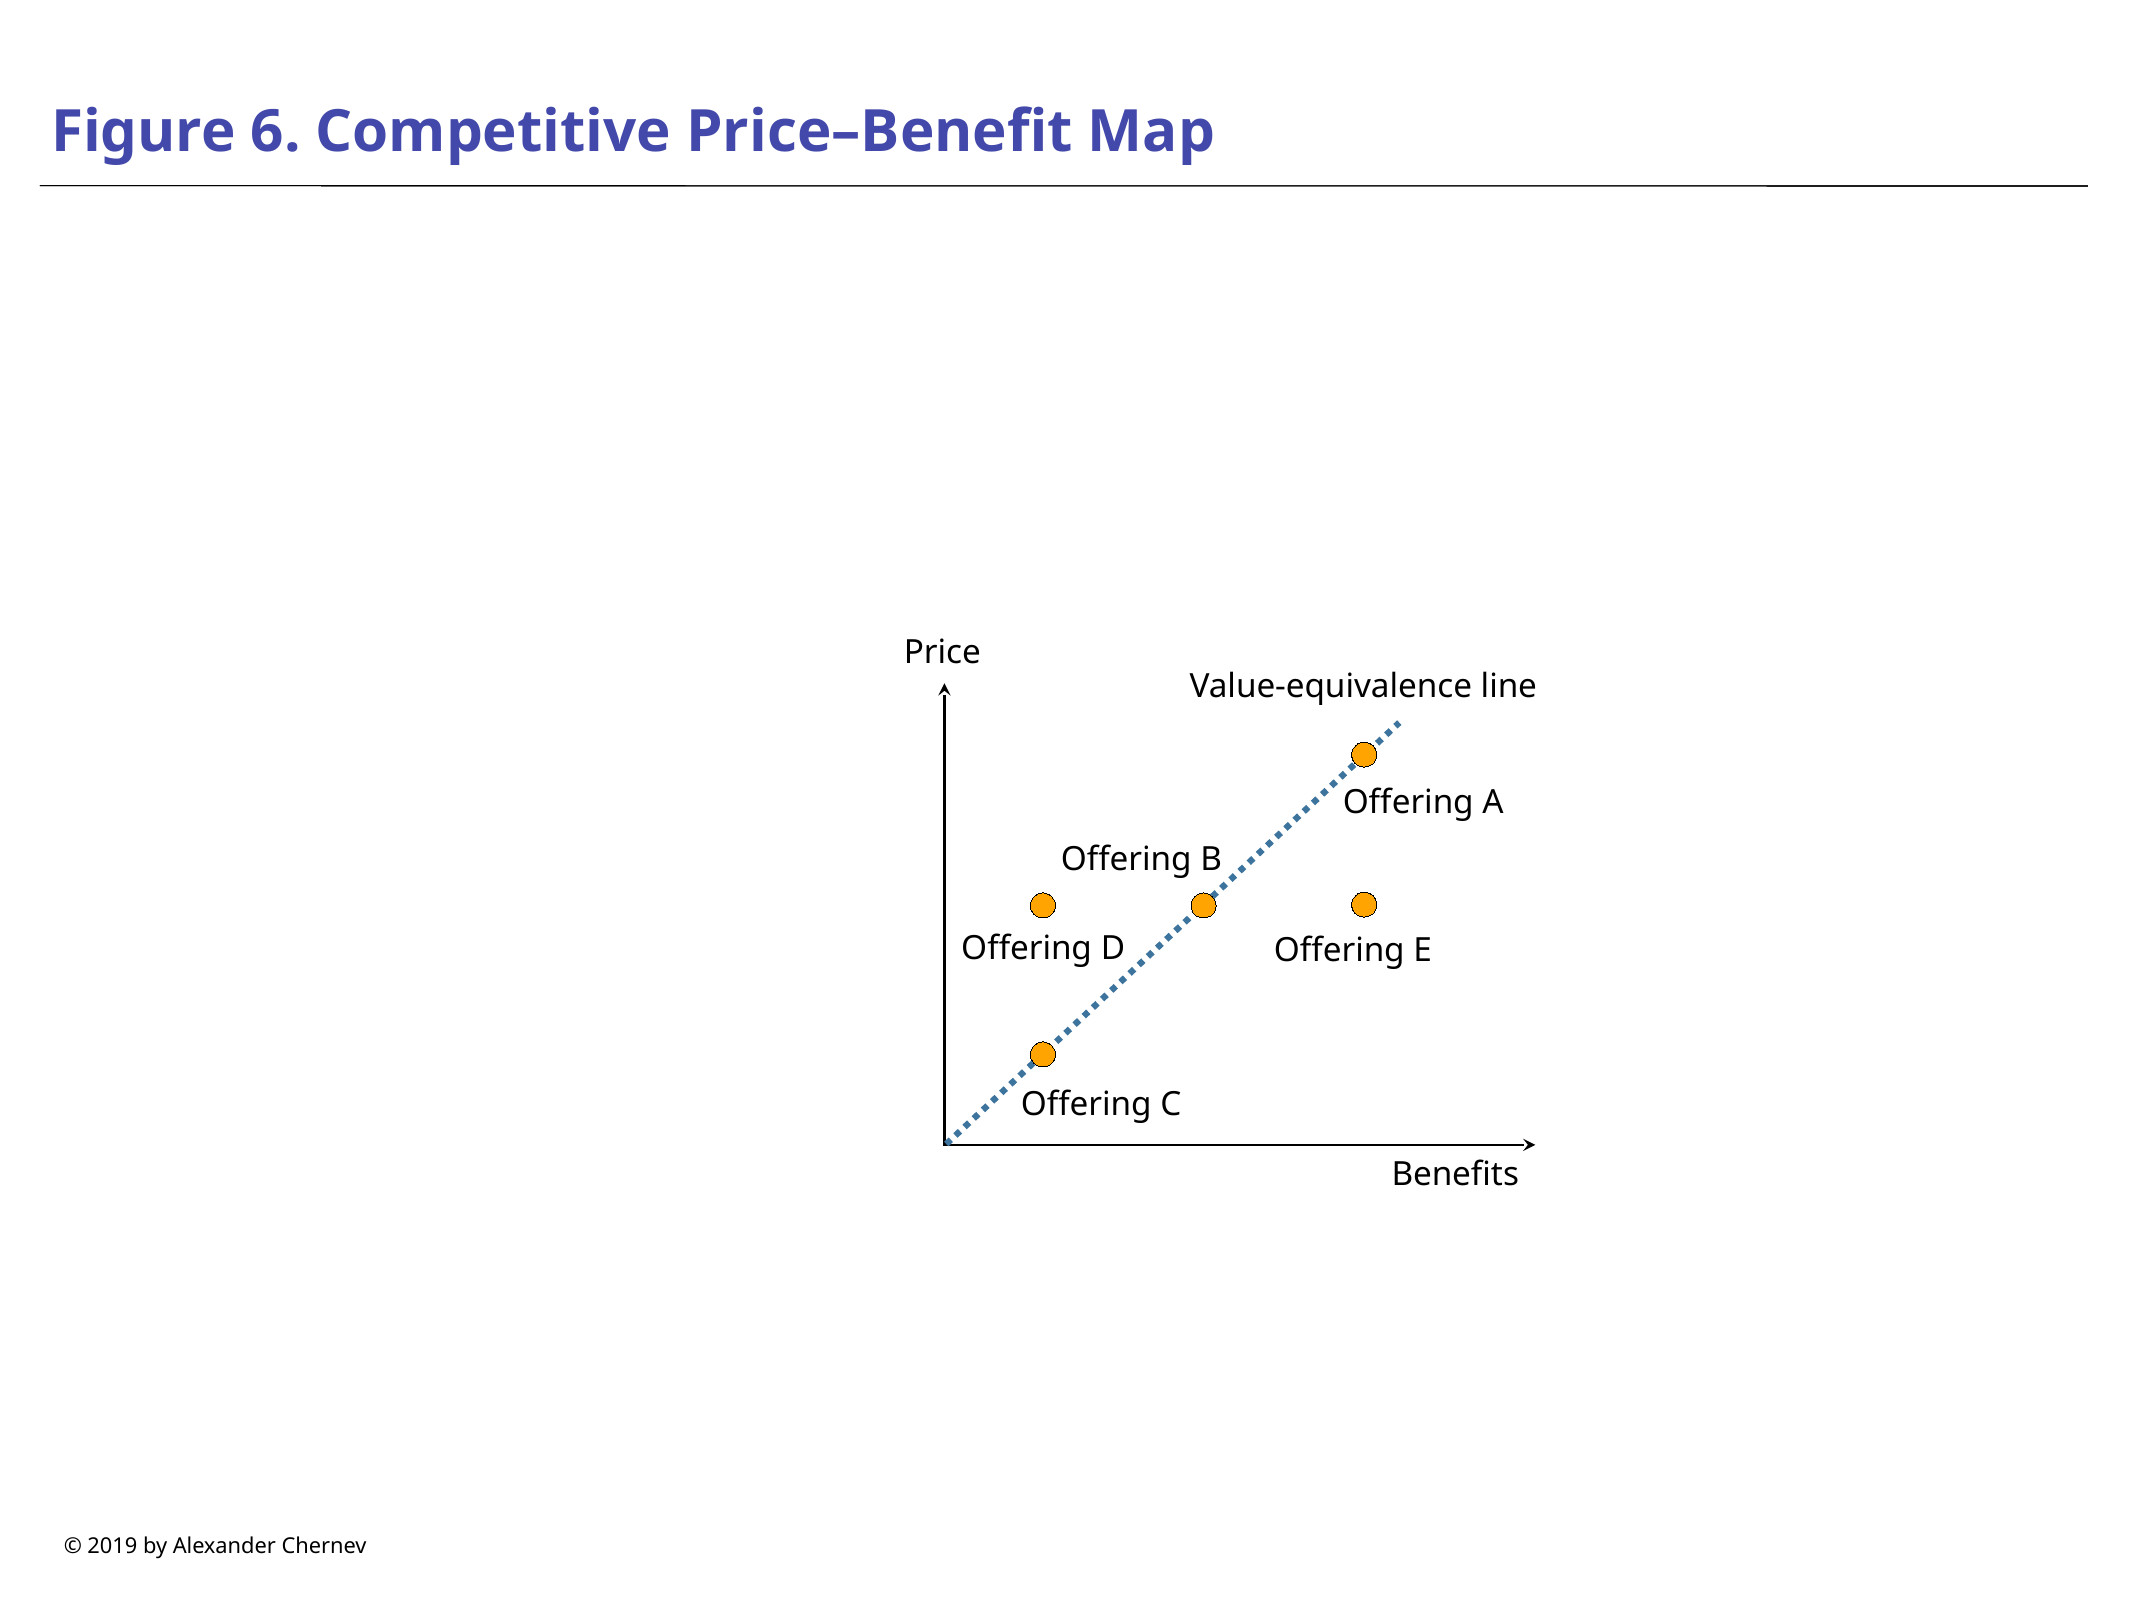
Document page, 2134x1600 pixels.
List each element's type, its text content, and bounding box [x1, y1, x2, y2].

text_box Price [848, 630, 1037, 671]
text_box [1191, 892, 1217, 918]
text_box [1030, 892, 1056, 918]
title Figure 6. Competitive Price–Benefit Map [40, 0, 2089, 174]
text_box [1351, 892, 1377, 918]
text_box Offering C [1020, 1082, 1209, 1123]
text_box Offering E [1273, 928, 1455, 969]
text_box [938, 683, 951, 696]
text_box Value-equivalence line [1154, 664, 1538, 705]
text_box [1030, 1041, 1056, 1067]
text_box [1522, 1138, 1536, 1152]
text_box Offering D [961, 926, 1164, 967]
text_box [1351, 742, 1377, 768]
text_box Benefits [1291, 1152, 1519, 1193]
text_box Offering A [1342, 779, 1531, 820]
text_box Offering B [1060, 837, 1242, 878]
